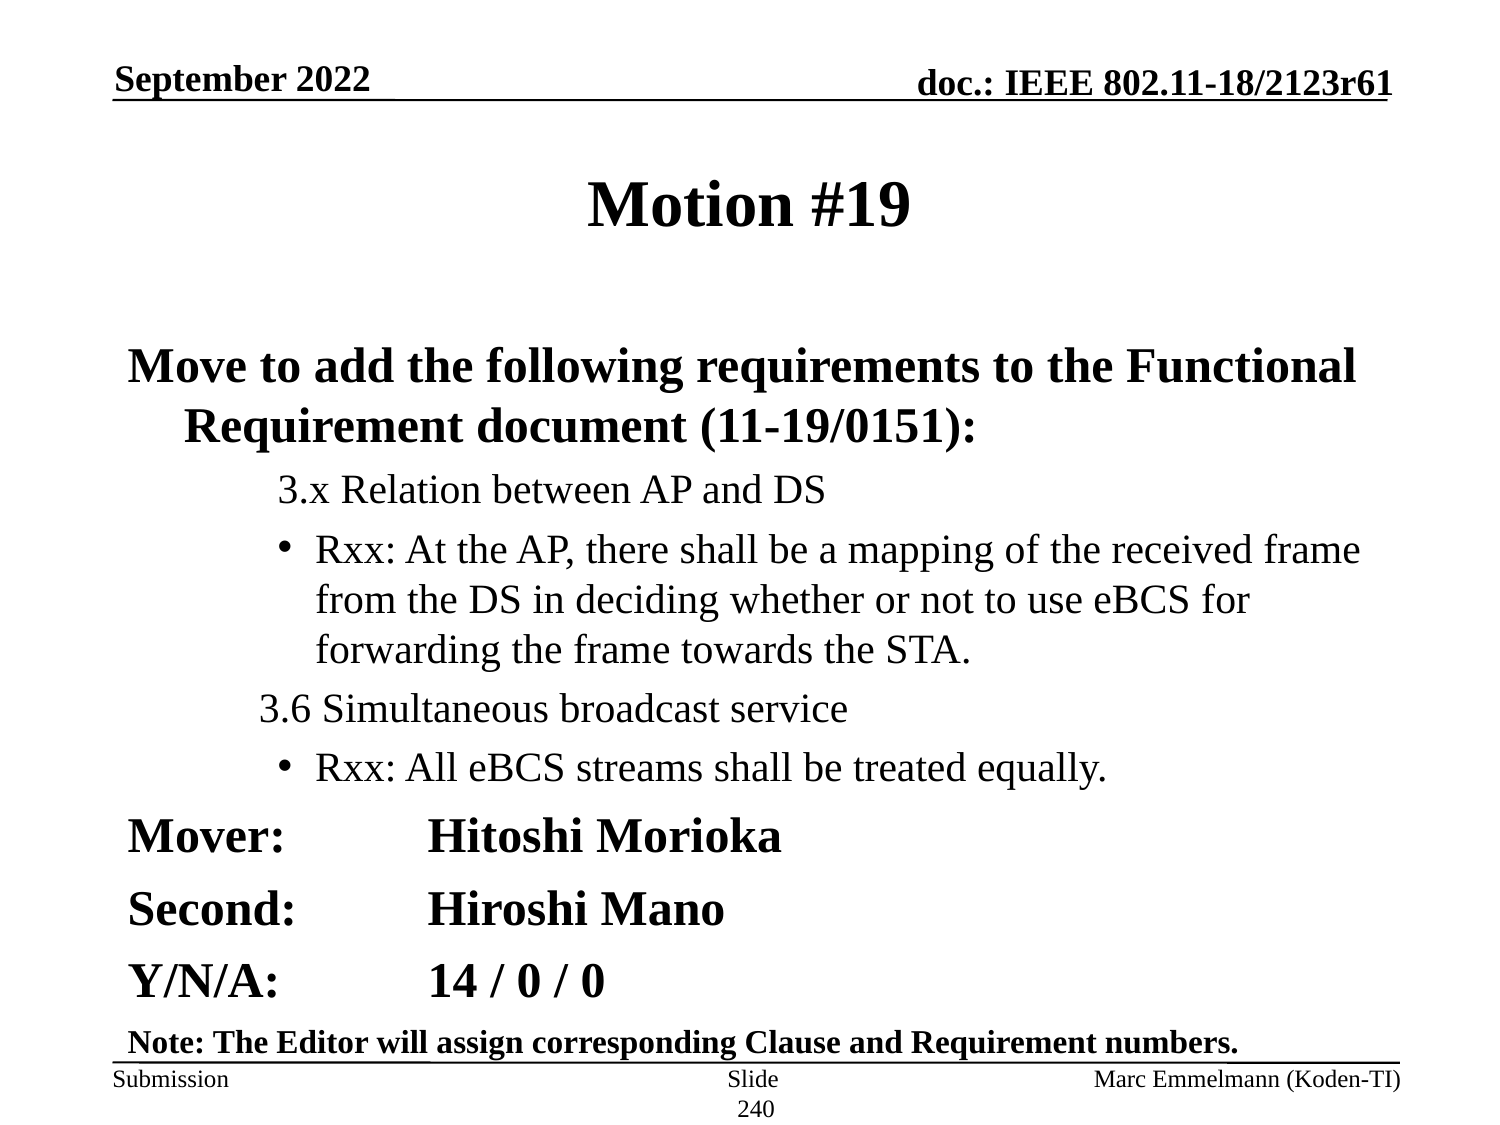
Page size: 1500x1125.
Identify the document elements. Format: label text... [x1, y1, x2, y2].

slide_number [114, 54, 423, 100]
title Motion #19 [112, 112, 1388, 288]
slide_number Slide 240 [712, 1061, 800, 1123]
footer Marc Emmelmann (Koden-TI) [878, 1061, 1402, 1093]
list Move to add the following requirements to the Functional Requirement document (11-19/0151): 3.x Relation between AP and DS Rxx: At the AP, there shall be a mapping of the received frame from the DS in deciding whether or not to use eBCS for forwarding the frame towards the STA. 3.6 Simultaneous broadcast service Rxx: All eBCS streams shall be treated equally. Mover: Hitoshi Morioka Second: Hiroshi Mano Y/N/A: 14 / 0 / 0 Note: The Editor will assign corresponding Clause and Requirement numbers. [112, 324, 1388, 1000]
